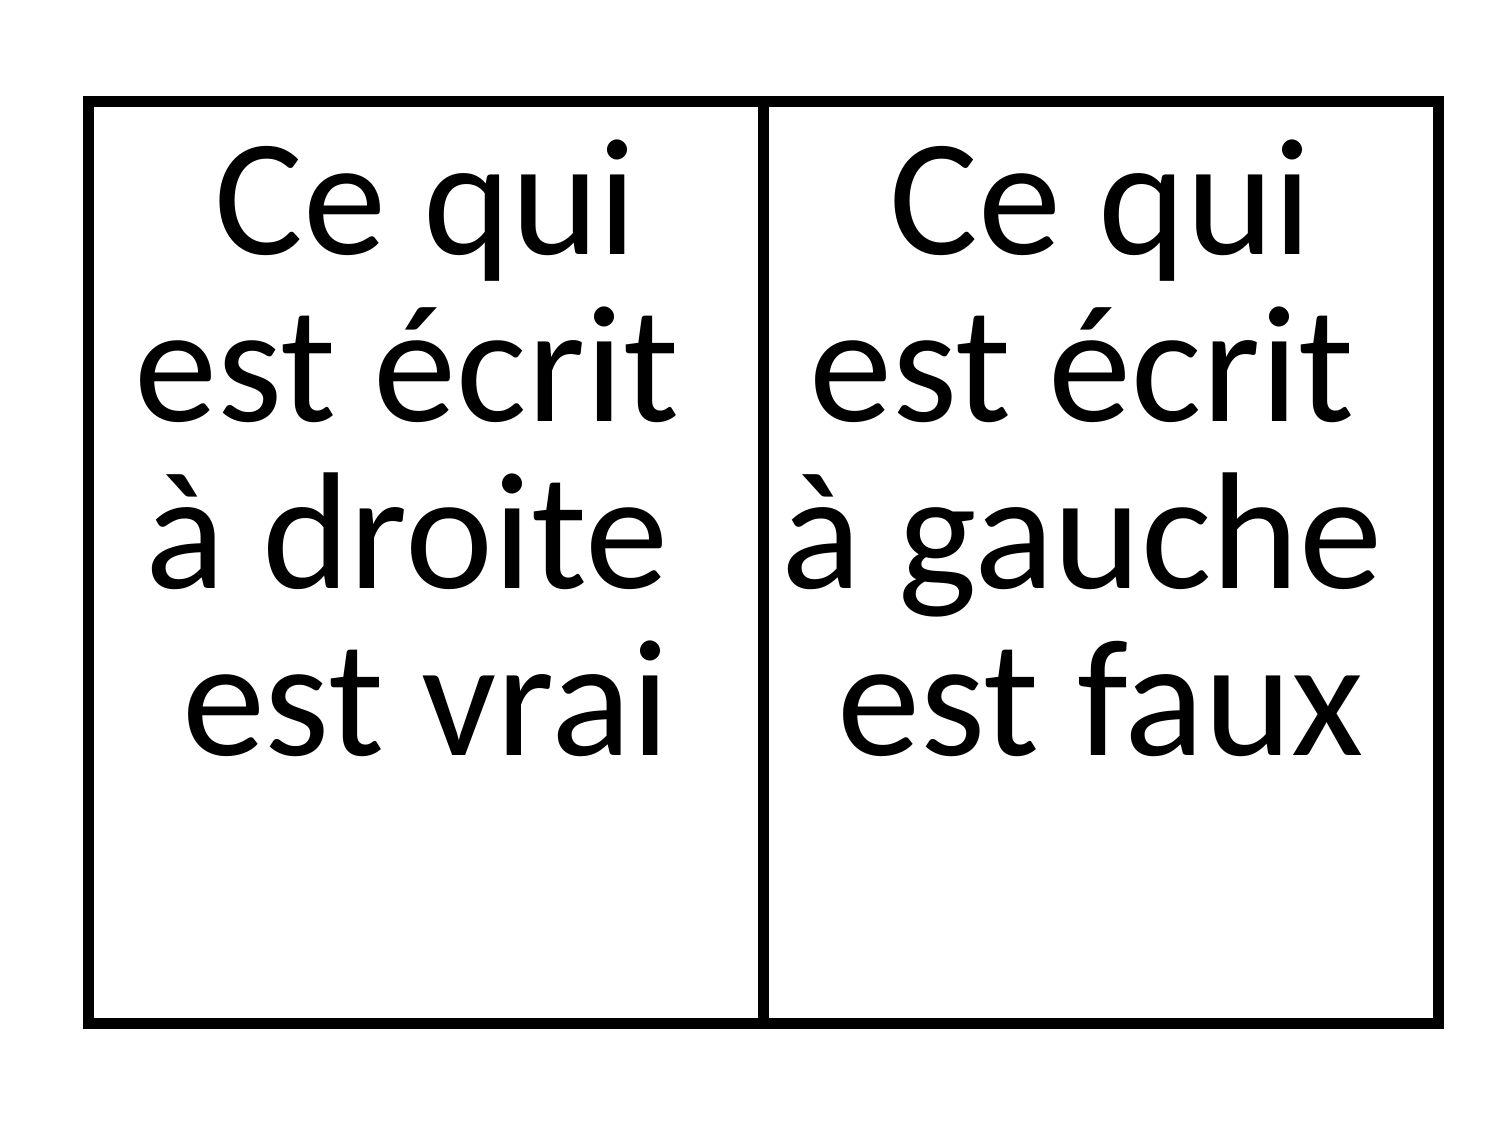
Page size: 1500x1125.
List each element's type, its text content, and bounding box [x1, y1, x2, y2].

table_header Ce qui est écrit à droite est vrai [94, 107, 758, 1018]
table_header Ce qui est écrit à gauche est faux [769, 107, 1433, 1018]
